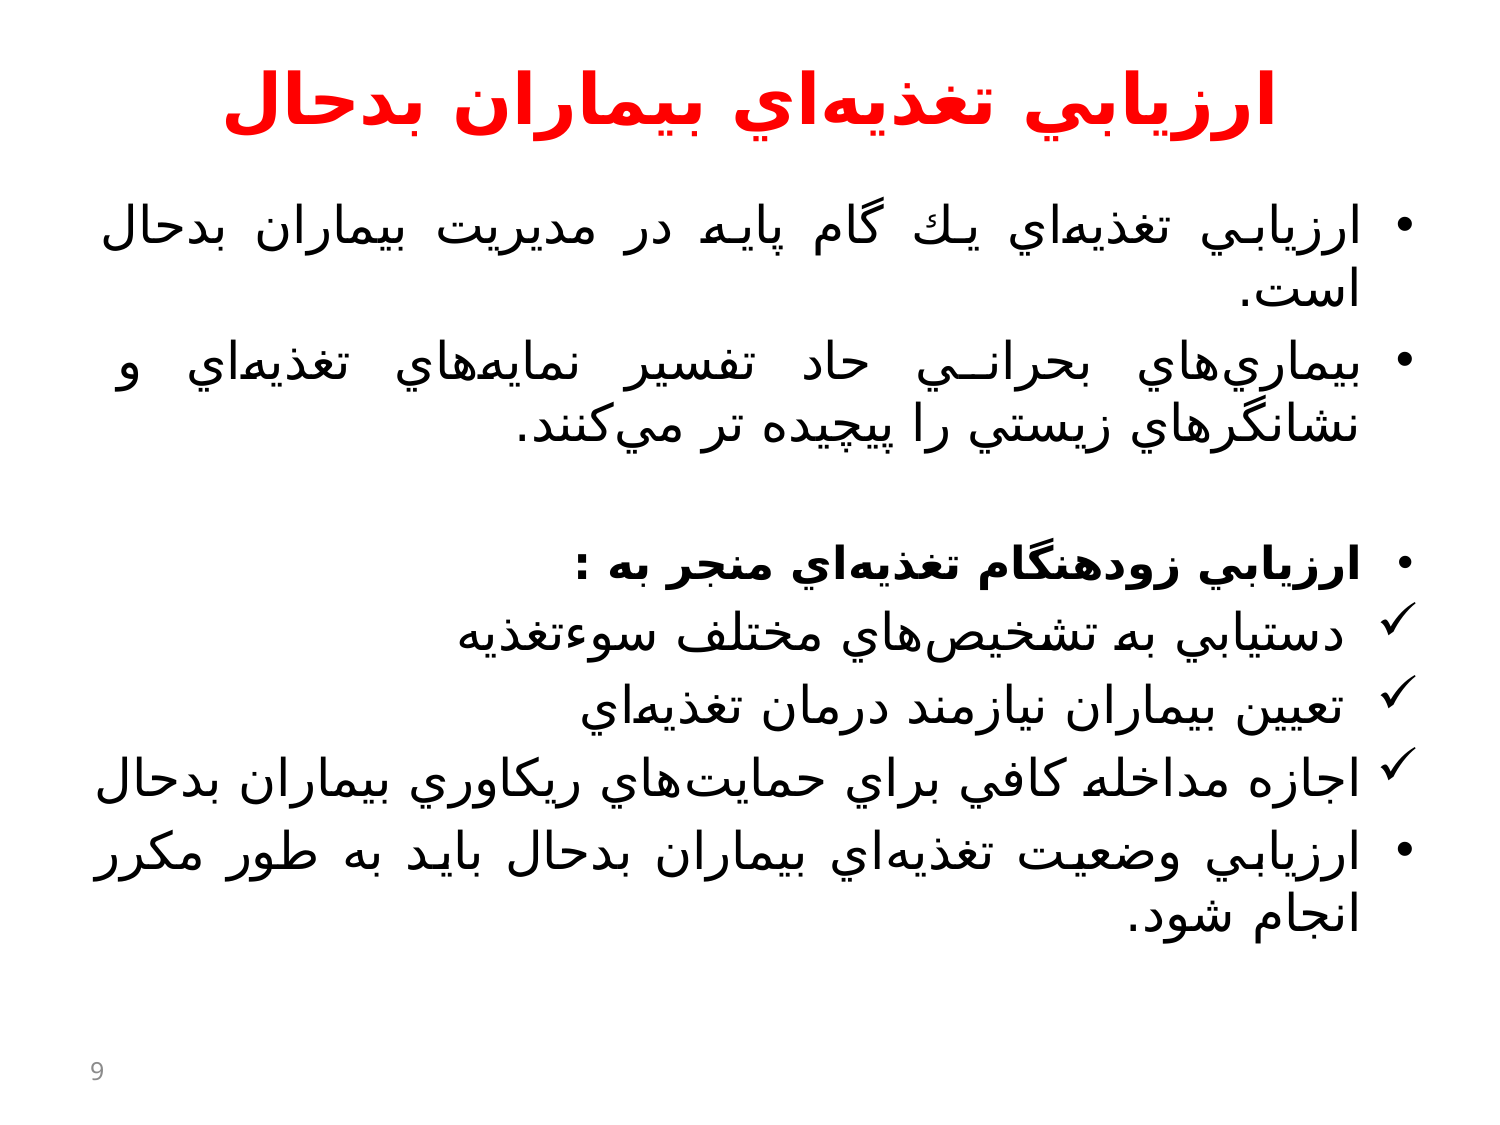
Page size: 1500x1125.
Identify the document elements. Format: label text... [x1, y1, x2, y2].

slide_number 9 [75, 1042, 425, 1103]
list ارزيابي تغذيه‌اي يك گام پايه در مديريت بيماران بدحال است. بيماري‌هاي بحراني حاد تفسير نمايه‌هاي تغذيه‌اي و نشانگرهاي زيستي را پيچيده تر مي‌كنند. ارزيابي زودهنگام تغذيه‌اي منجر به : دستيابي به تشخيص‌هاي مختلف سوءتغذيه تعيين بيماران نيازمند درمان تغذيه‌اي اجازه مداخله كافي براي حمايت‌هاي ريكاوري بيماران بدحال ارزيابي وضعيت تغذيه‌اي بيماران بدحال بايد به طور مكرر انجام شود. [75, 184, 1425, 1005]
title ارزيابي تغذيه‌اي بيماران بدحال [75, 45, 1425, 184]
